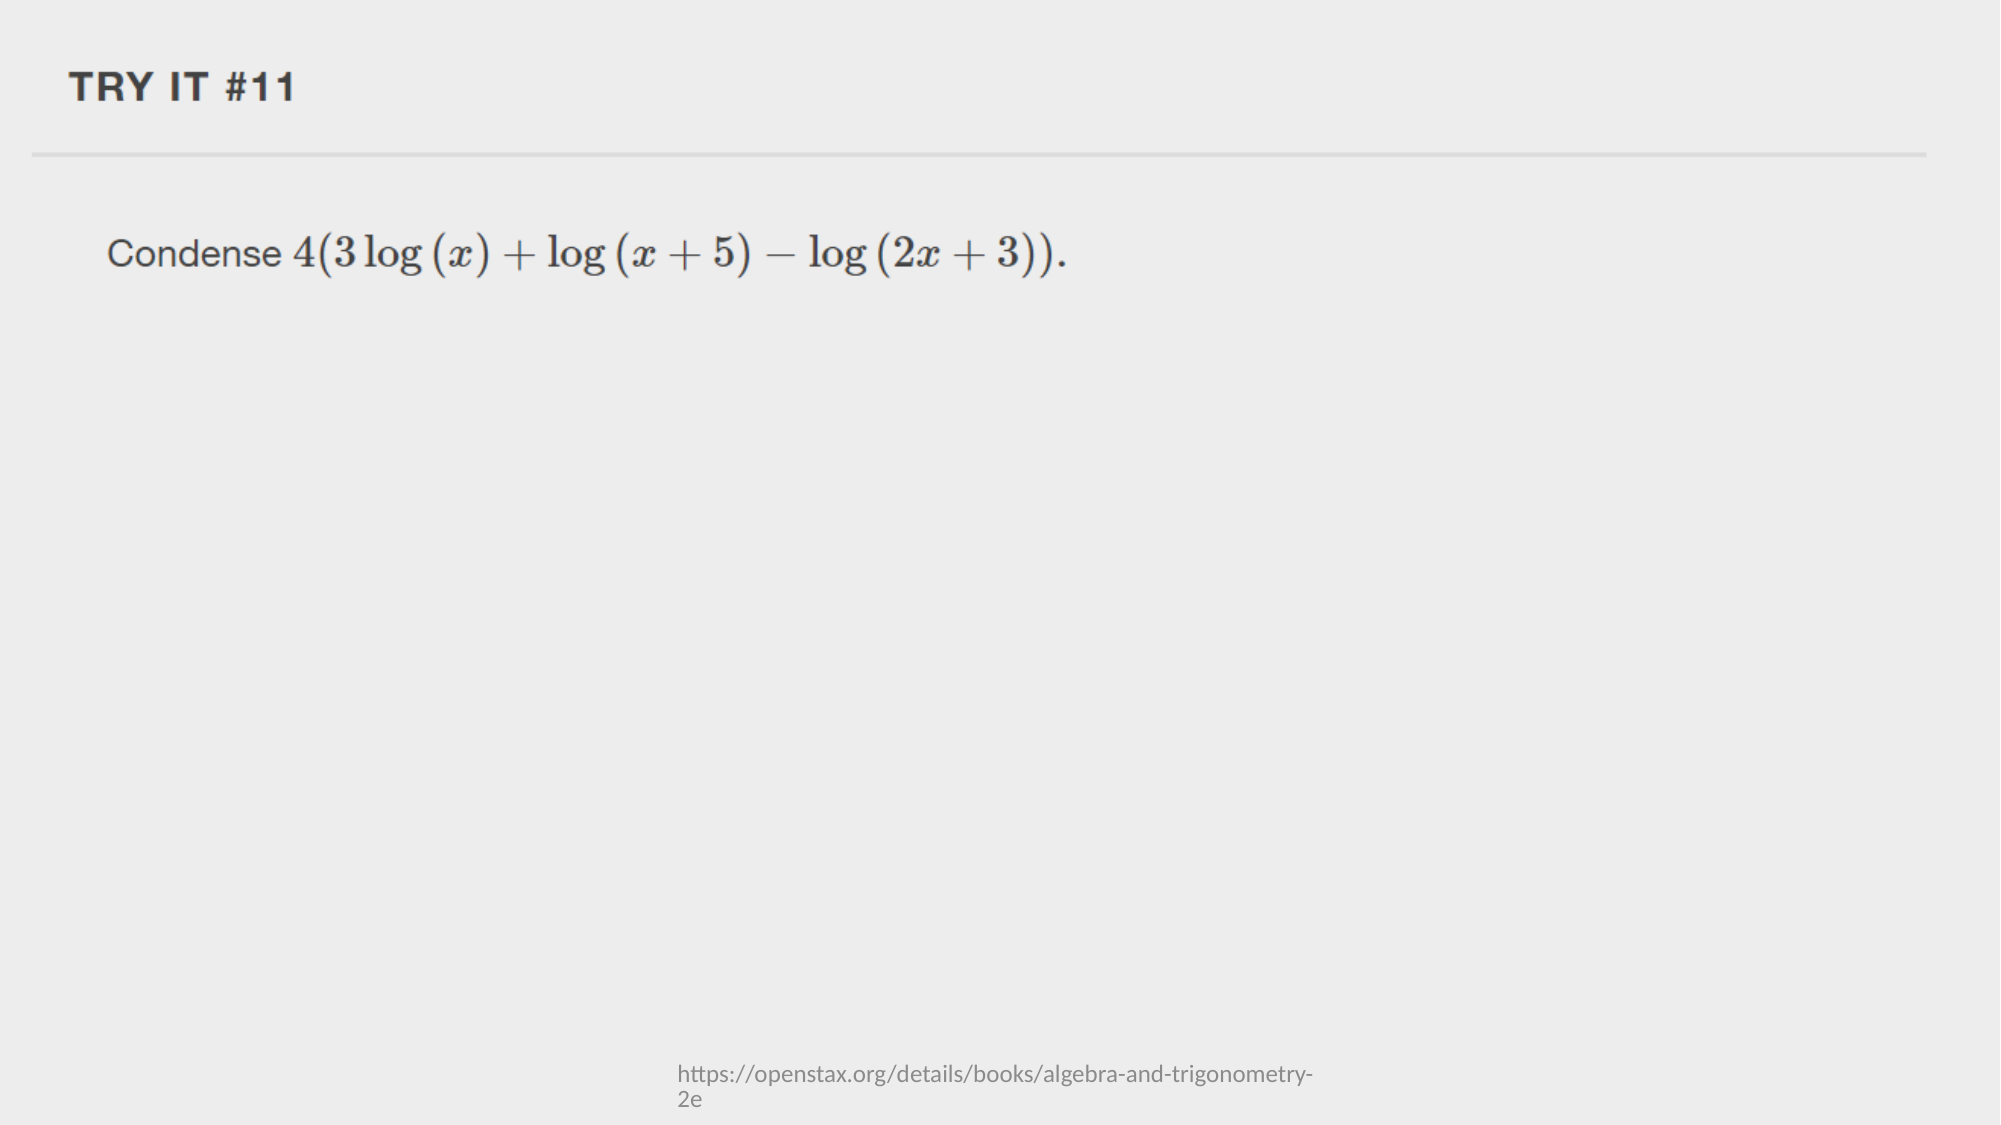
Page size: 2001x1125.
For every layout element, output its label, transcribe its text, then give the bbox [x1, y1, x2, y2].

picture [17, 22, 1942, 317]
footer https://openstax.org/details/books/algebra-and-trigonometry-2e [662, 1042, 1338, 1103]
